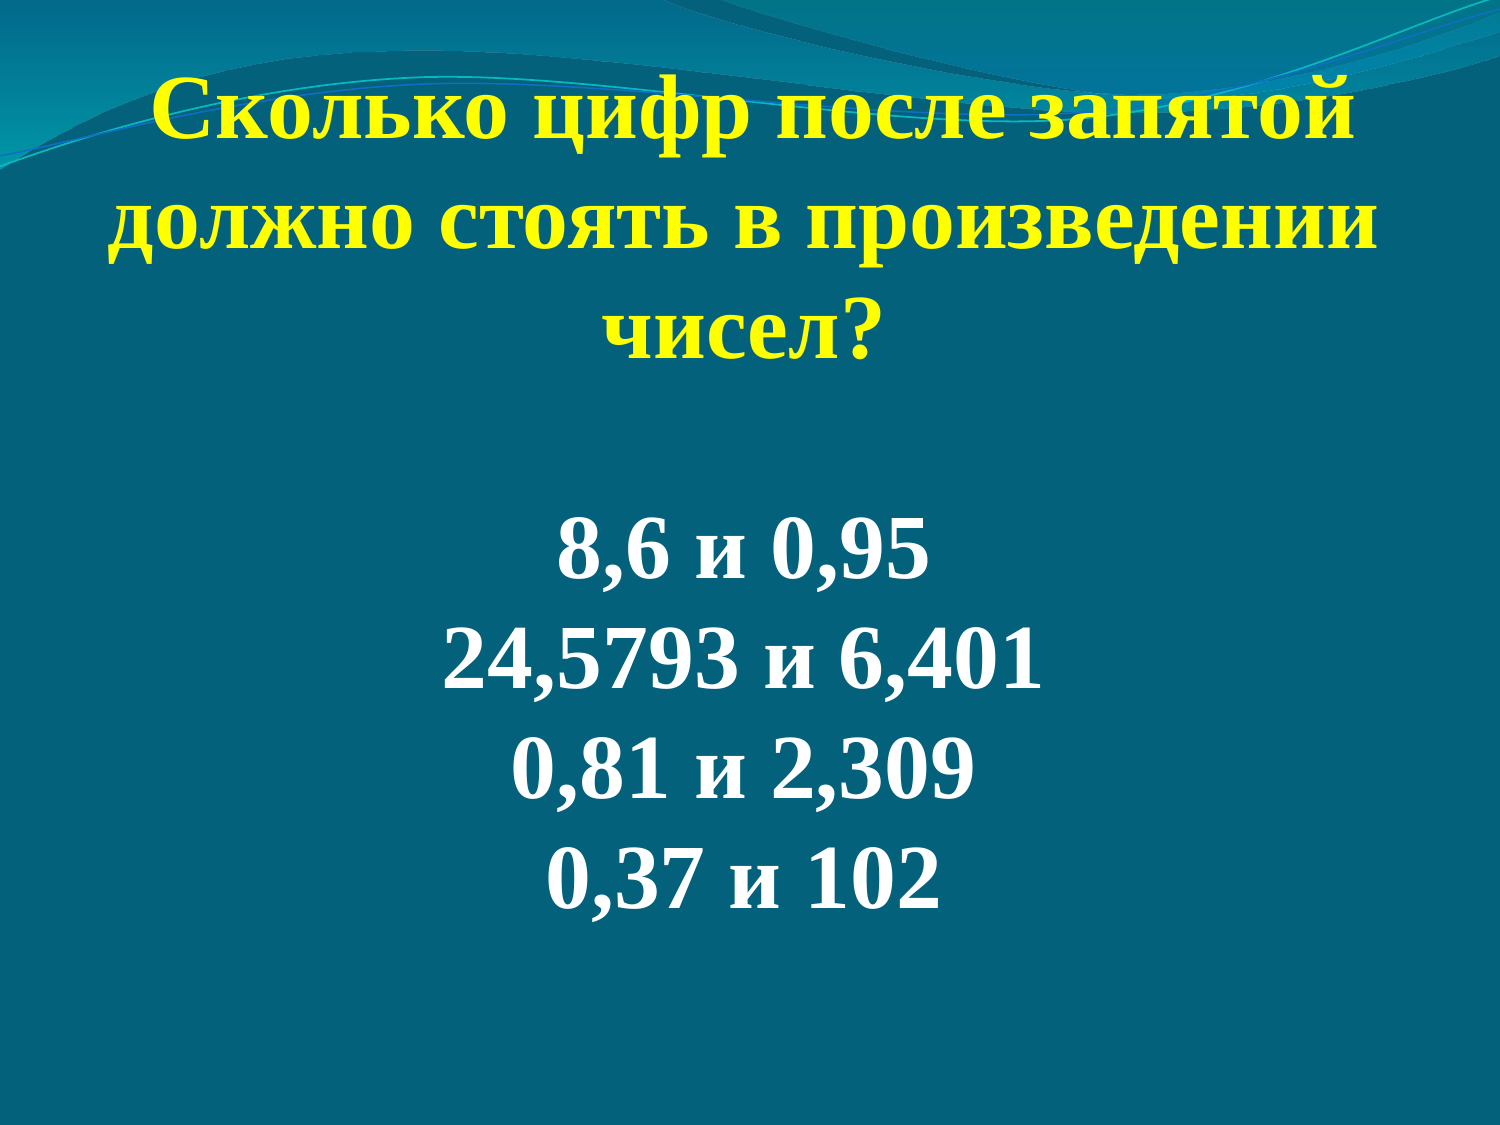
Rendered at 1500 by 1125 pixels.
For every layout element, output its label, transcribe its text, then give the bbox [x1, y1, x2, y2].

text_box Сколько цифр после запятой должно стоять в произведении чисел? 8,6 и 0,95 24,5793 и 6,401 0,81 и 2,309 0,37 и 102 [35, 39, 1454, 935]
